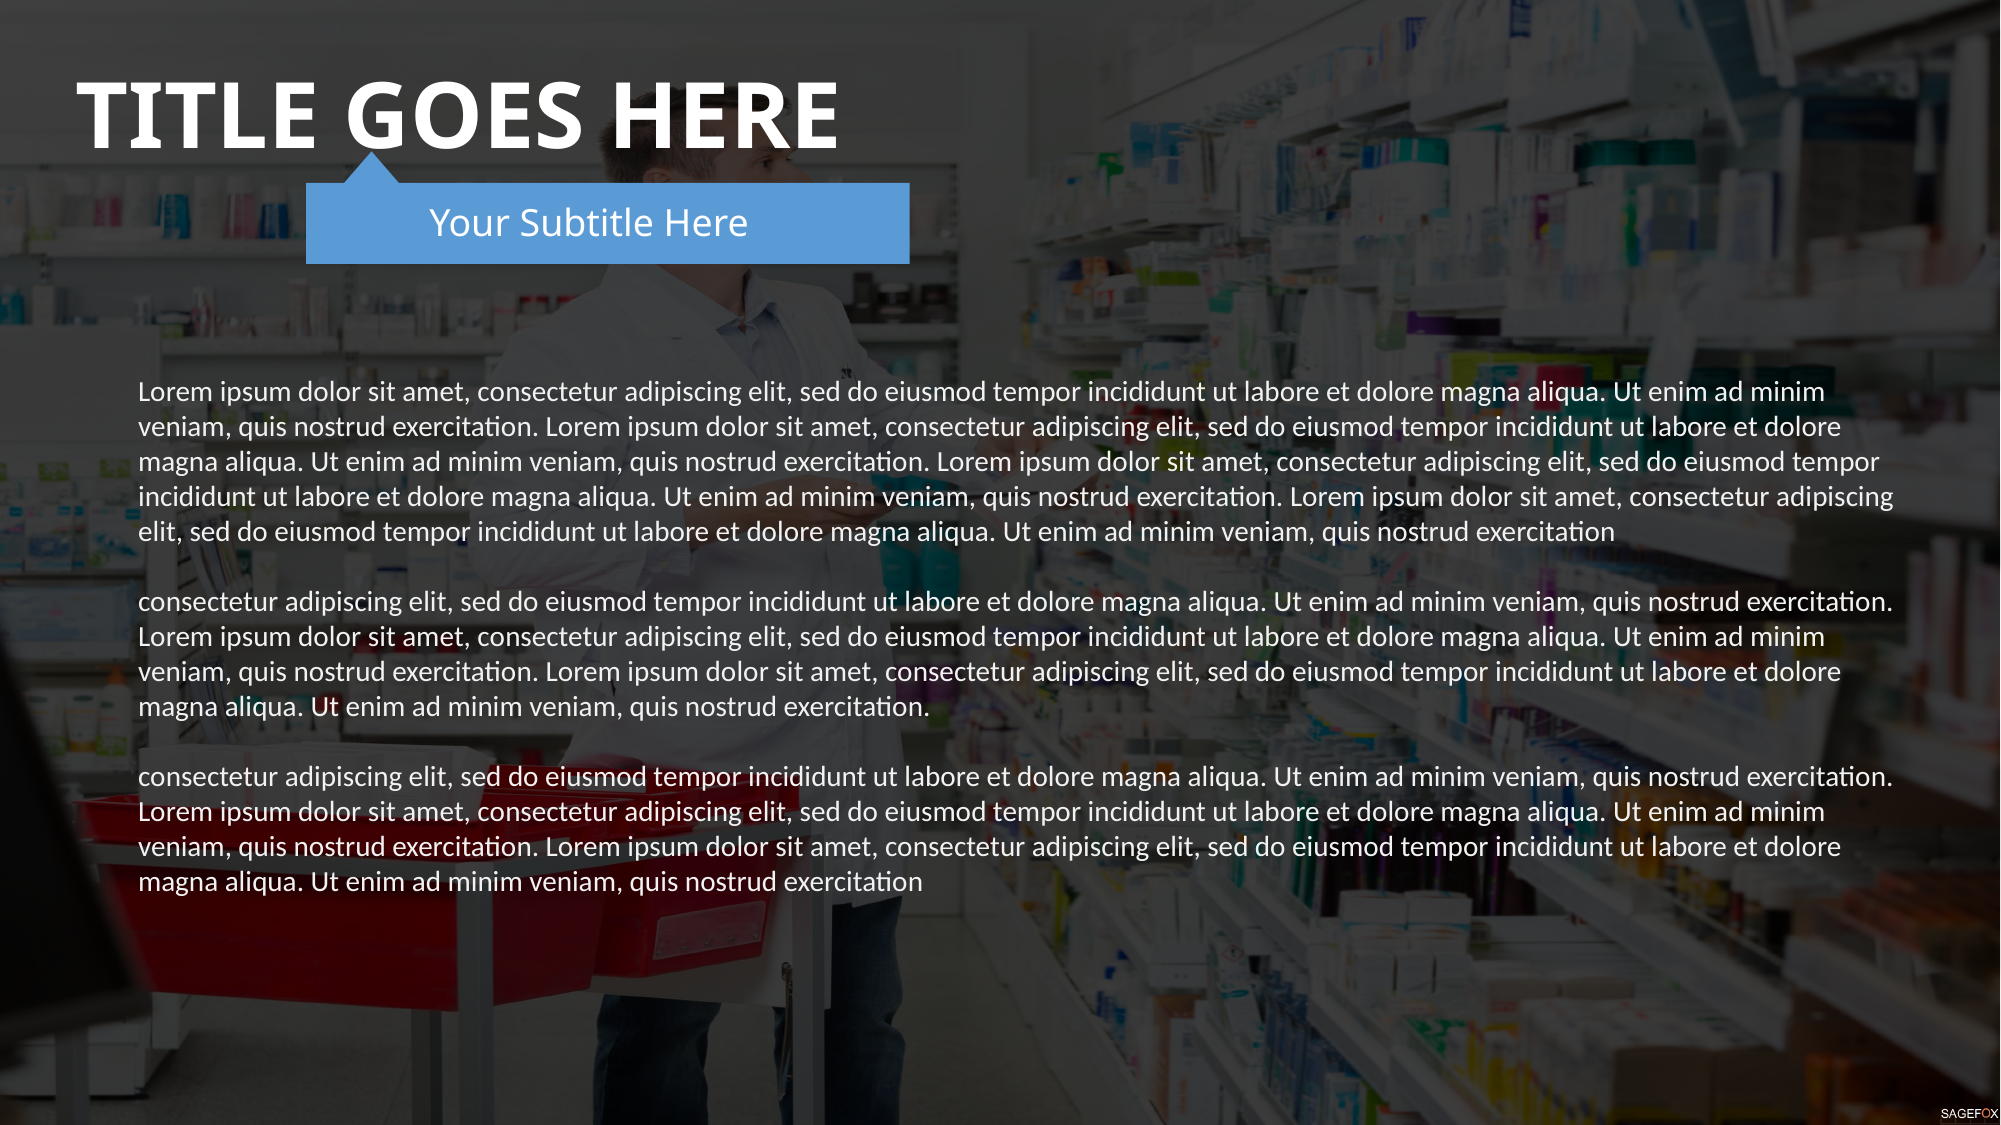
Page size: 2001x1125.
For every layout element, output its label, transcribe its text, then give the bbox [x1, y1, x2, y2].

text_box TITLE GOES HERE [60, 49, 965, 175]
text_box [306, 151, 910, 264]
picture [0, 0, 2001, 1125]
text_box Lorem ipsum dolor sit amet, consectetur adipiscing elit, sed do eiusmod tempor incididunt ut labore et dolore magna aliqua. Ut enim ad minim veniam, quis nostrud exercitation. Lorem ipsum dolor sit amet, consectetur adipiscing elit, sed do eiusmod tempor incididunt ut labore et dolore magna aliqua. Ut enim ad minim veniam, quis nostrud exercitation. Lorem ipsum dolor sit amet, consectetur adipiscing elit, sed do eiusmod tempor incididunt ut labore et dolore magna aliqua. Ut enim ad minim veniam, quis nostrud exercitation. Lorem ipsum dolor sit amet, consectetur adipiscing elit, sed do eiusmod tempor incididunt ut labore et dolore magna aliqua. Ut enim ad minim veniam, quis nostrud exercitation consectetur adipiscing elit, sed do eiusmod tempor incididunt ut labore et dolore magna aliqua. Ut enim ad minim veniam, quis nostrud exercitation. Lorem ipsum dolor sit amet, consectetur adipiscing elit, sed do eiusmod tempor incididunt ut labore et dolore magna aliqua. Ut enim ad minim veniam, quis nostrud exercitation. Lorem ipsum dolor sit amet, consectetur adipiscing elit, sed do eiusmod tempor incididunt ut labore et dolore magna aliqua. Ut enim ad minim veniam, quis nostrud exercitation. consectetur adipiscing elit, sed do eiusmod tempor incididunt ut labore et dolore magna aliqua. Ut enim ad minim veniam, quis nostrud exercitation. Lorem ipsum dolor sit amet, consectetur adipiscing elit, sed do eiusmod tempor incididunt ut labore et dolore magna aliqua. Ut enim ad minim veniam, quis nostrud exercitation. Lorem ipsum dolor sit amet, consectetur adipiscing elit, sed do eiusmod tempor incididunt ut labore et dolore magna aliqua. Ut enim ad minim veniam, quis nostrud exercitation [123, 365, 1930, 905]
